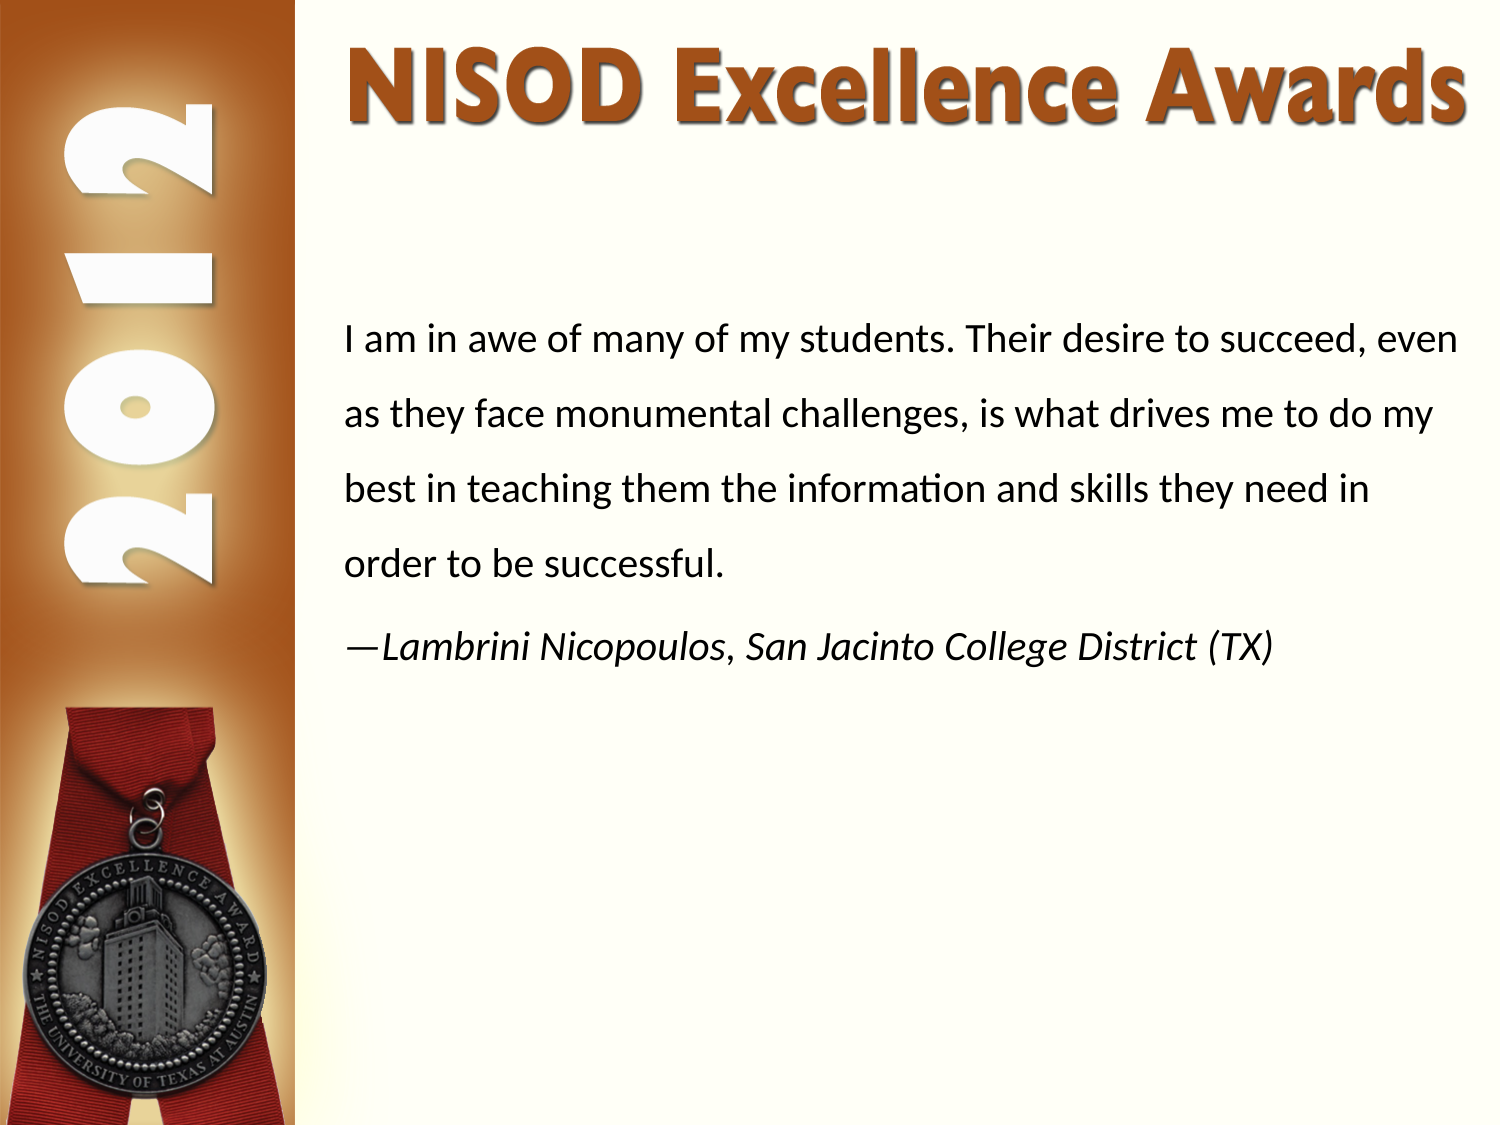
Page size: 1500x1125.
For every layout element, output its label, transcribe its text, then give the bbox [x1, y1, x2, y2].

picture [0, 0, 1500, 1125]
list I am in awe of many of my students. Their desire to succeed, even as they face monumental challenges, is what drives me to do my best in teaching them the information and skills they need in order to be successful. —Lambrini Nicopoulos, San Jacinto College District (TX) [329, 277, 1478, 1085]
